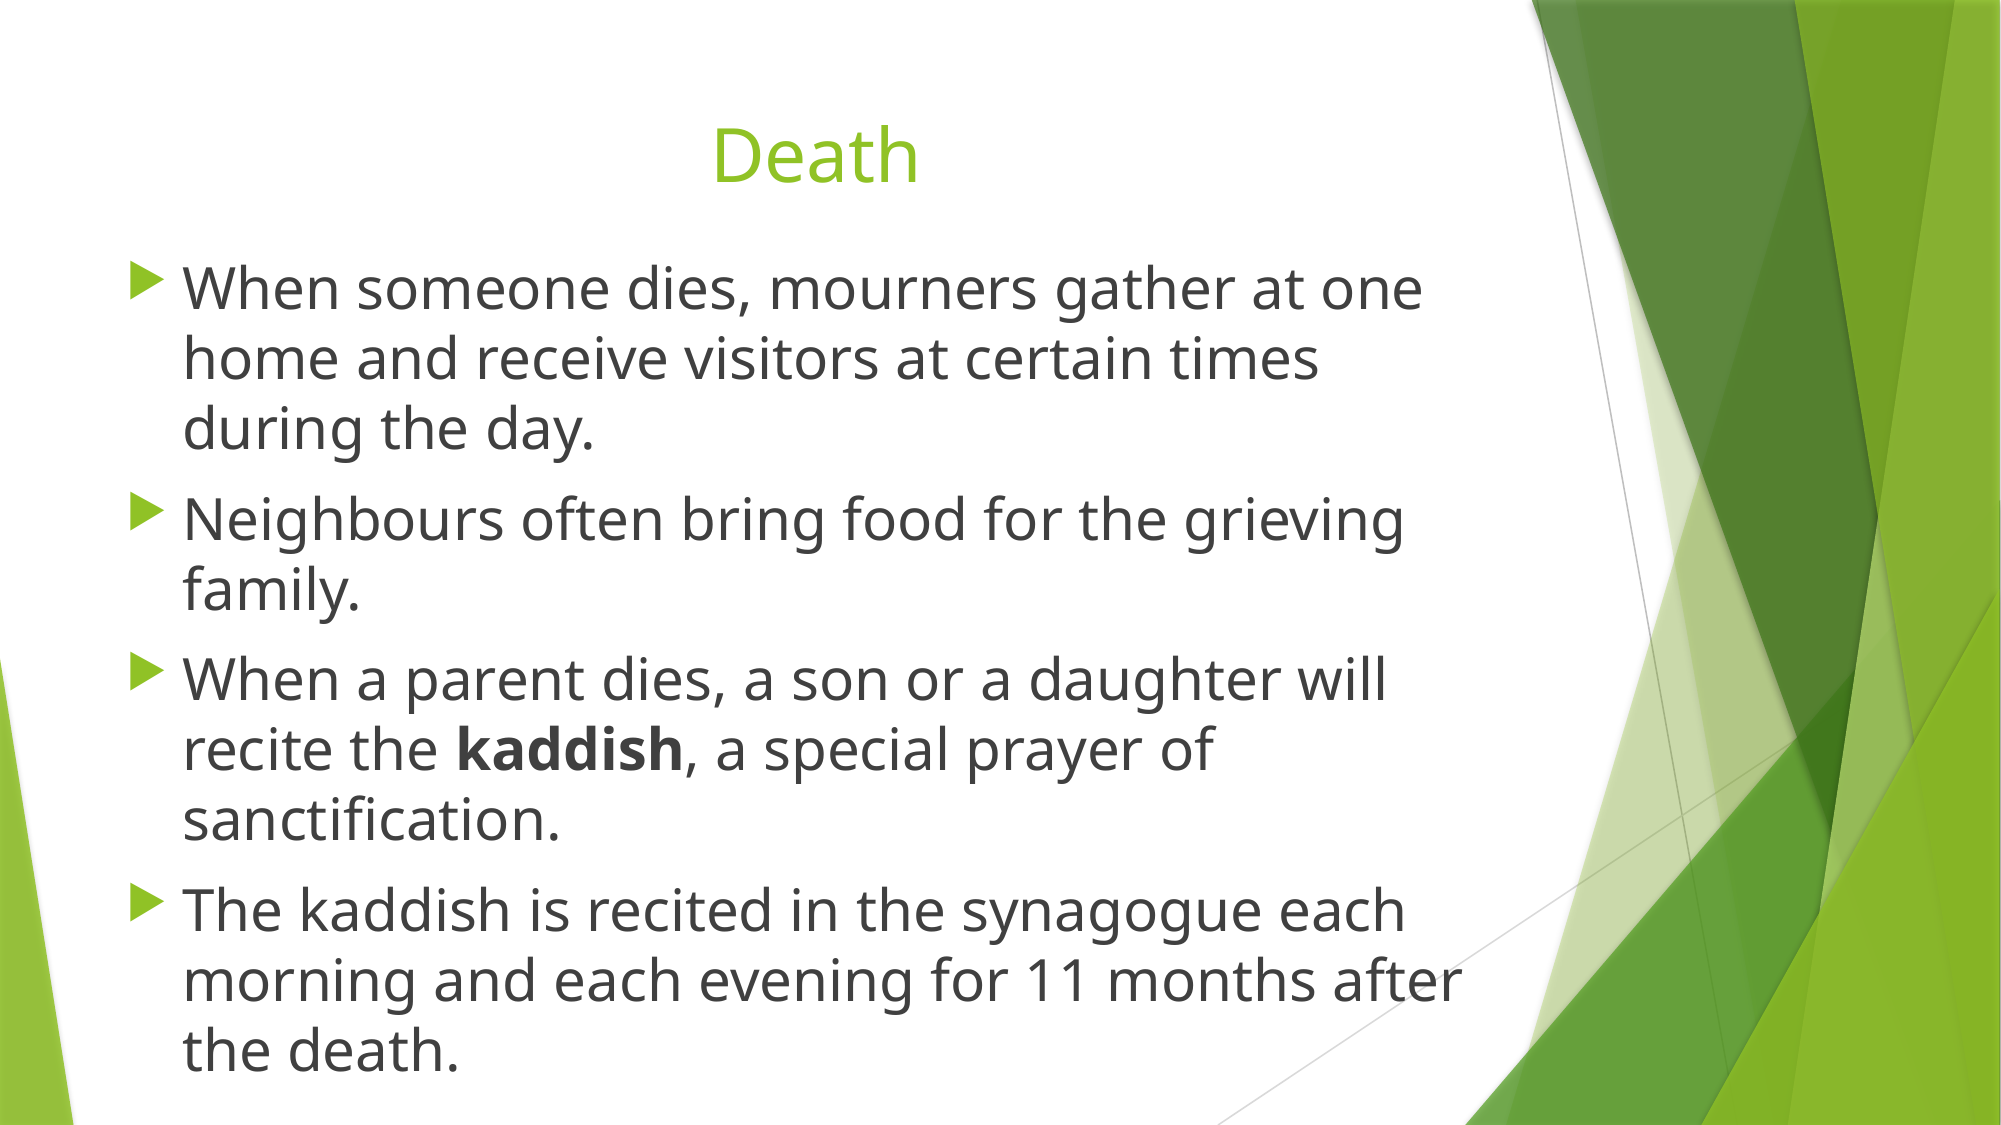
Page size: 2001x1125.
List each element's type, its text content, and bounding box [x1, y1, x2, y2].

list When someone dies, mourners gather at one home and receive visitors at certain times during the day. Neighbours often bring food for the grieving family. When a parent dies, a son or a daughter will recite the kaddish, a special prayer of sanctification. The kaddish is recited in the synagogue each morning and each evening for 11 months after the death. [111, 244, 1522, 1110]
title Death [111, 99, 1522, 244]
